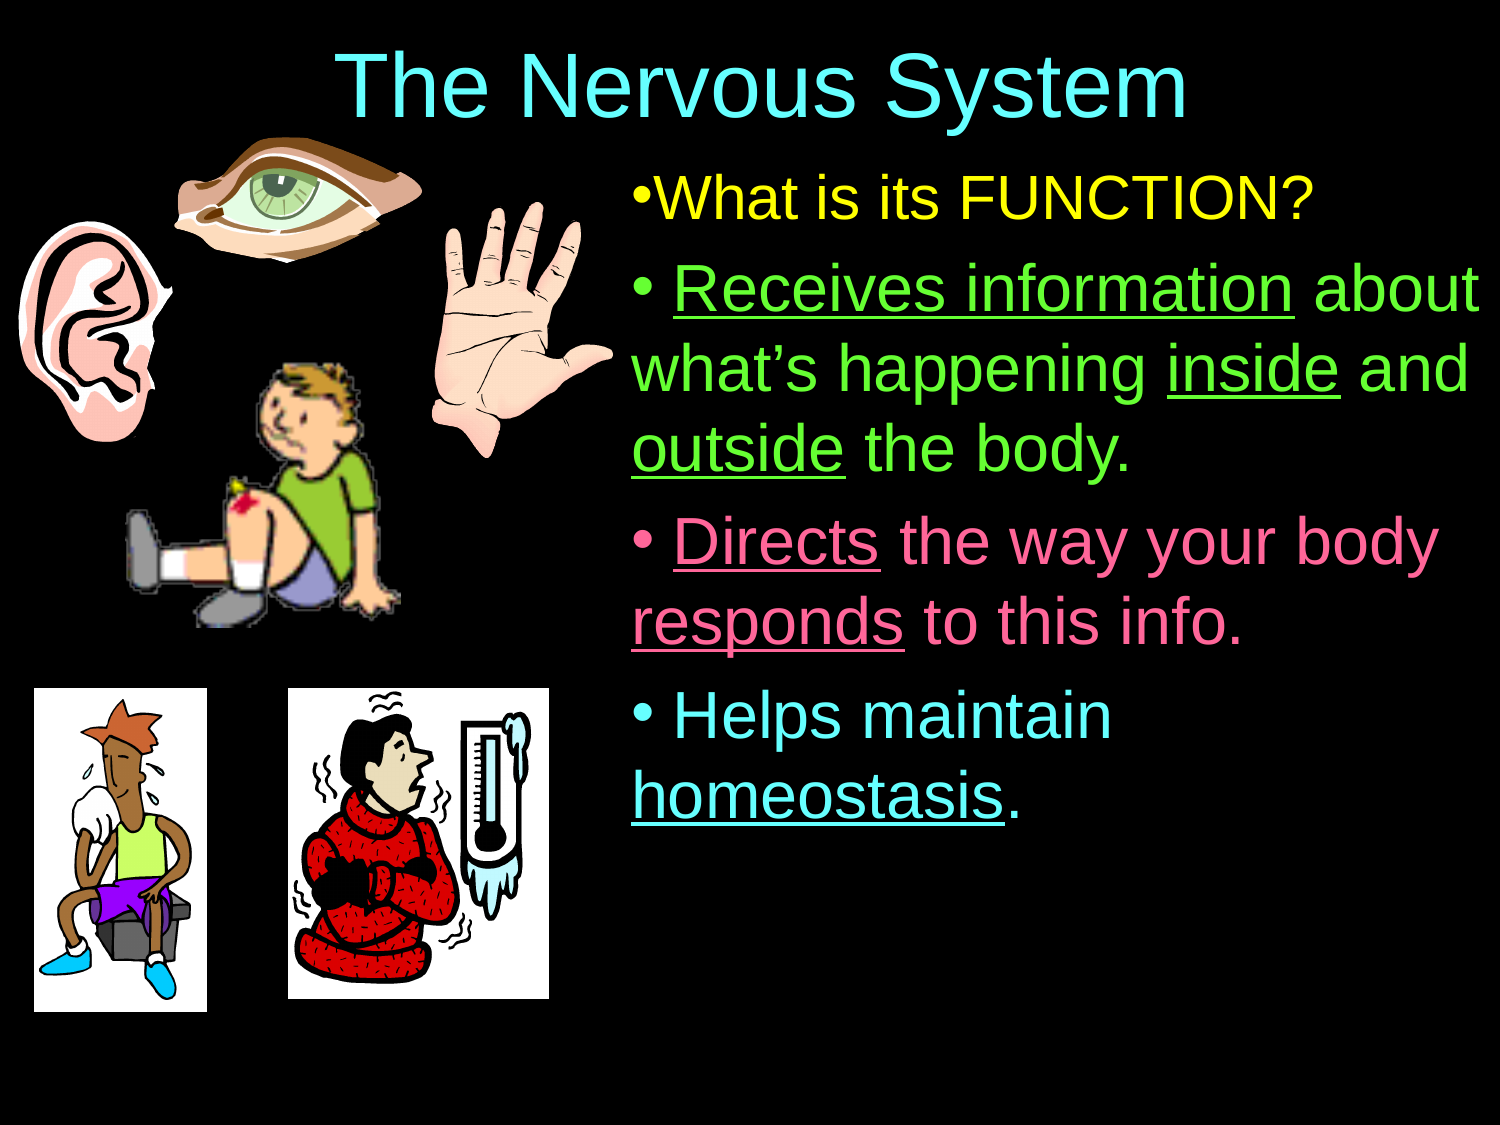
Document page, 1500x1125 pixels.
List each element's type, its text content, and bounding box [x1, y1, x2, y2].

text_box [286, 687, 550, 1001]
title The Nervous System [125, 0, 1400, 163]
picture [0, 133, 617, 628]
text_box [32, 687, 209, 1013]
list What is its FUNCTION? Receives information about what’s happening inside and outside the body. Directs the way your body responds to this info. Helps maintain homeostasis. [616, 149, 1500, 1106]
